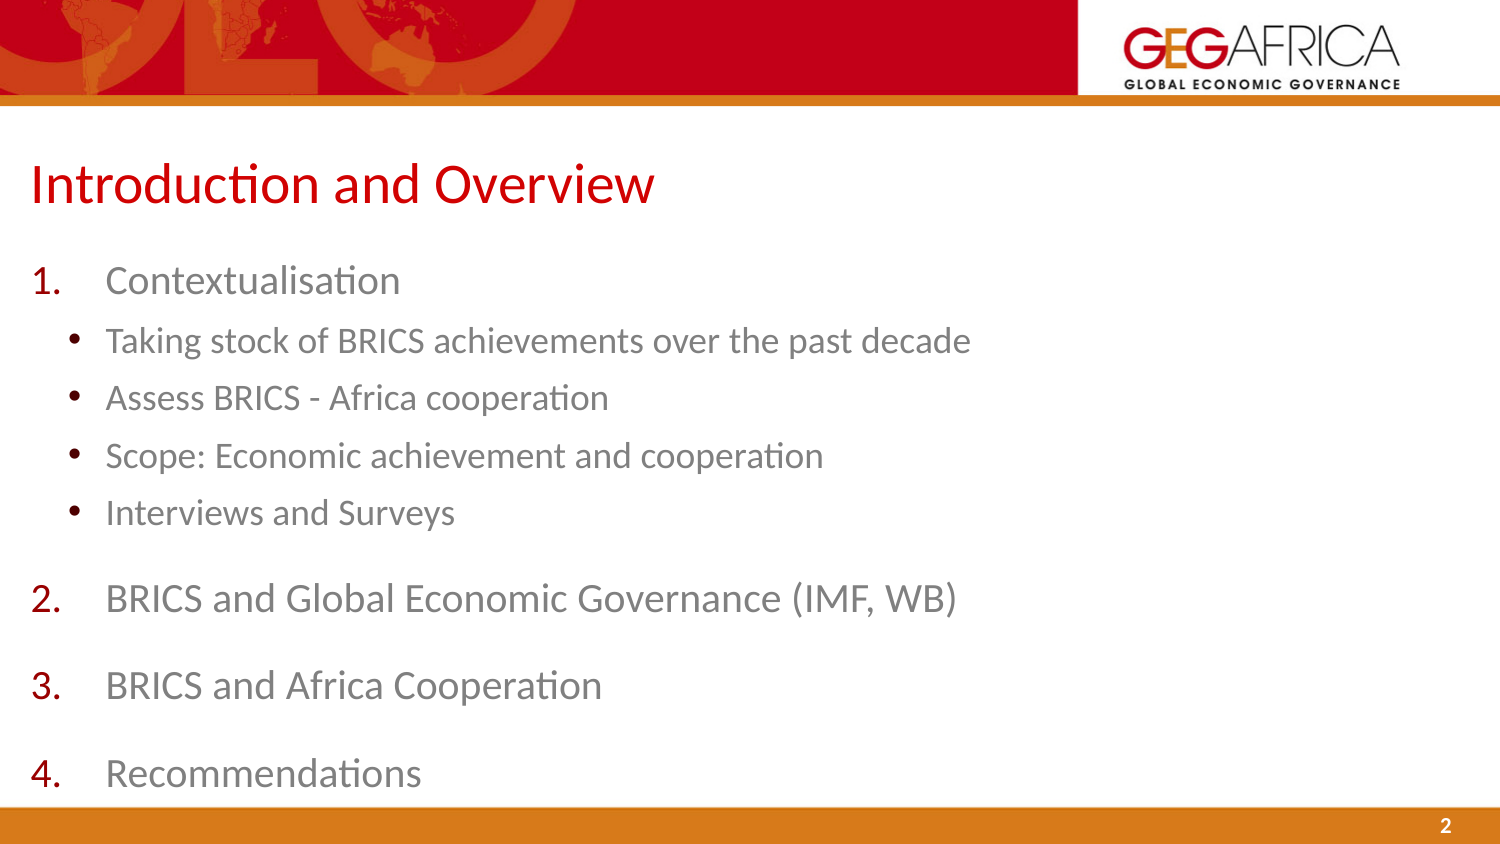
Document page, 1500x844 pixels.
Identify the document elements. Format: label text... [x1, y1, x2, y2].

title Introduction and Overview [15, 138, 1489, 223]
list Contextualisation Taking stock of BRICS achievements over the past decade Assess BRICS - Africa cooperation Scope: Economic achievement and cooperation Interviews and Surveys BRICS and Global Economic Governance (IMF, WB) BRICS and Africa Cooperation Recommendations [15, 245, 1489, 786]
slide_number 2 [1354, 805, 1467, 843]
picture [0, 0, 1500, 844]
